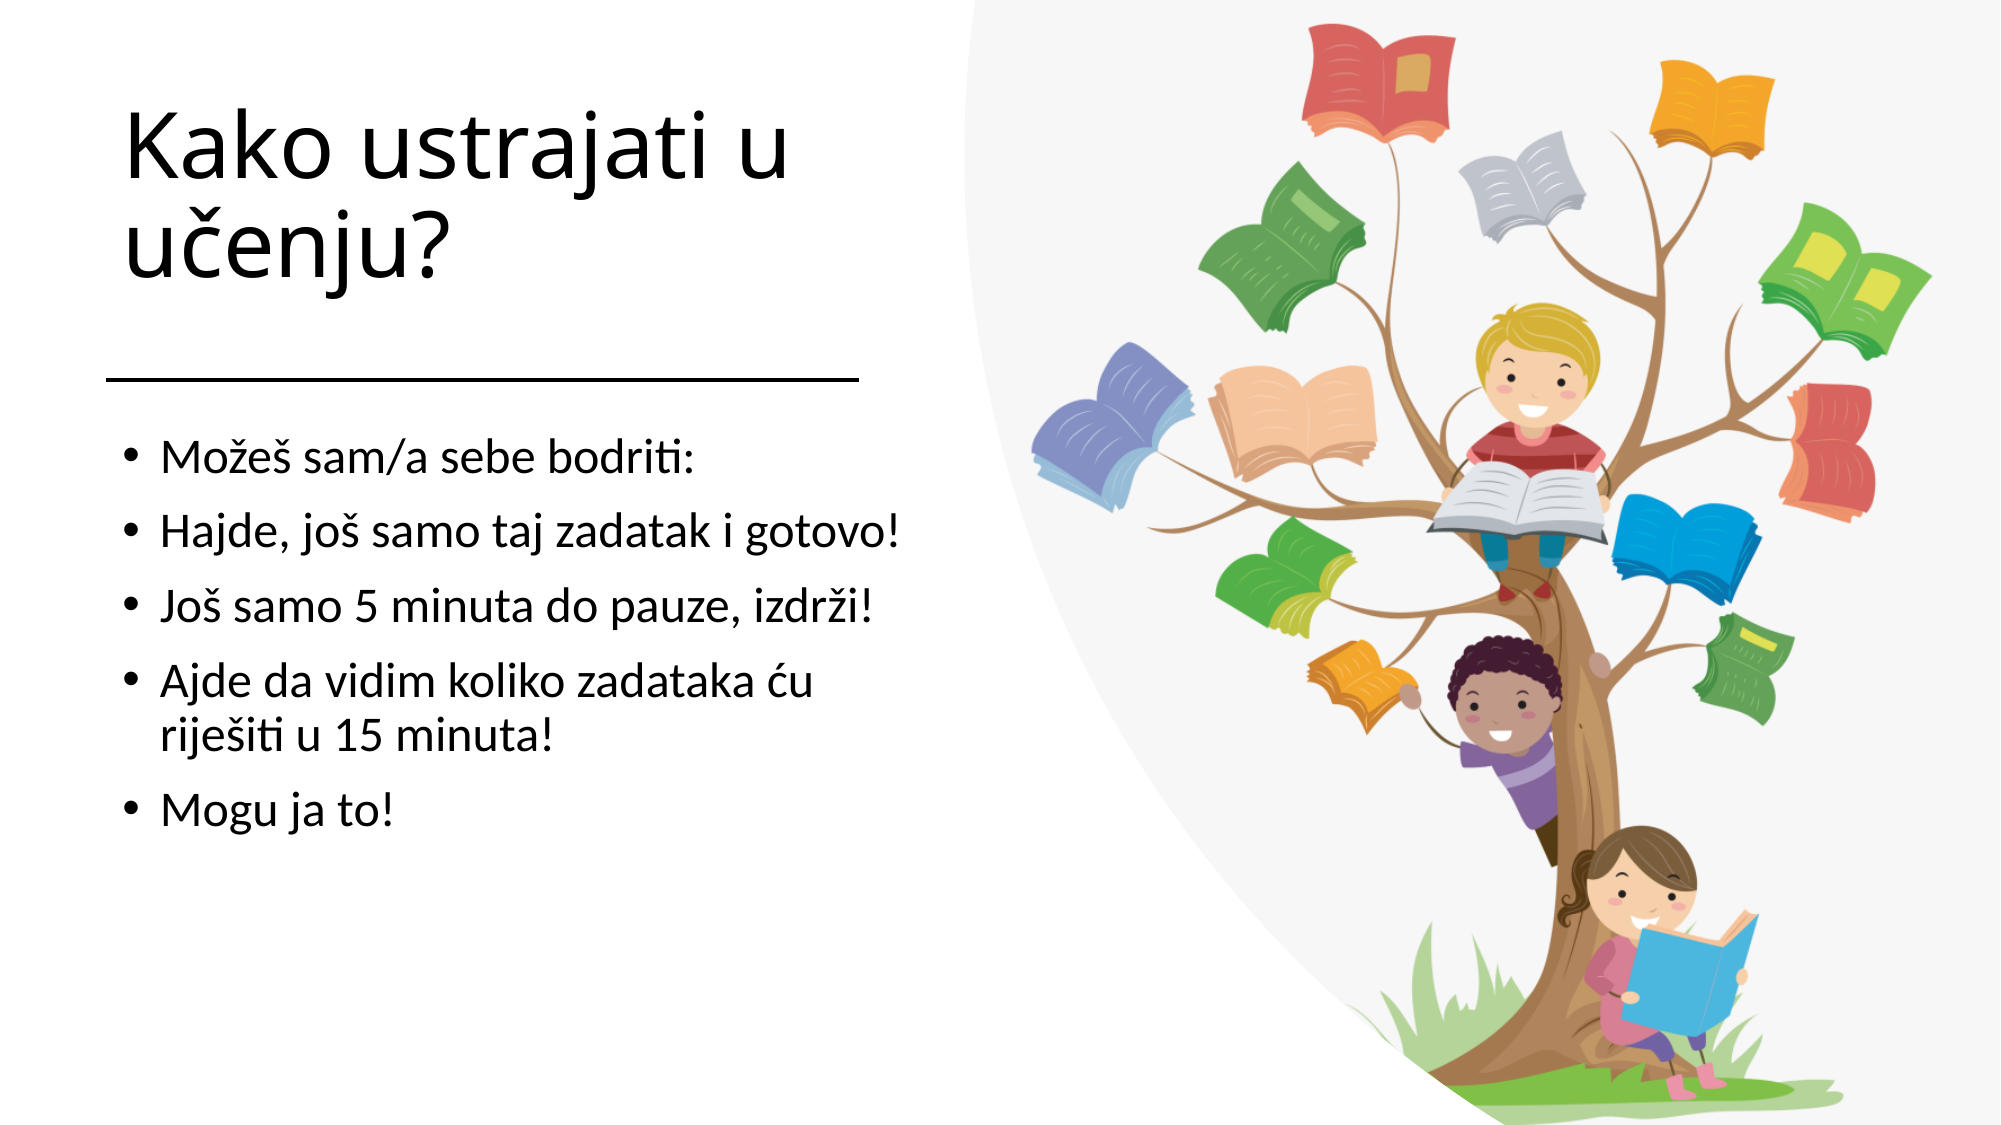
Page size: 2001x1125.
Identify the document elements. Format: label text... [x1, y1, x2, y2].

title Kako ustrajati u učenju? [107, 59, 948, 338]
picture [964, 0, 2000, 1125]
list Možeš sam/a sebe bodriti: Hajde, još samo taj zadatak i gotovo! Još samo 5 minuta do pauze, izdrži! Ajde da vidim koliko zadataka ću riješiti u 15 minuta! Mogu ja to! [107, 422, 948, 991]
